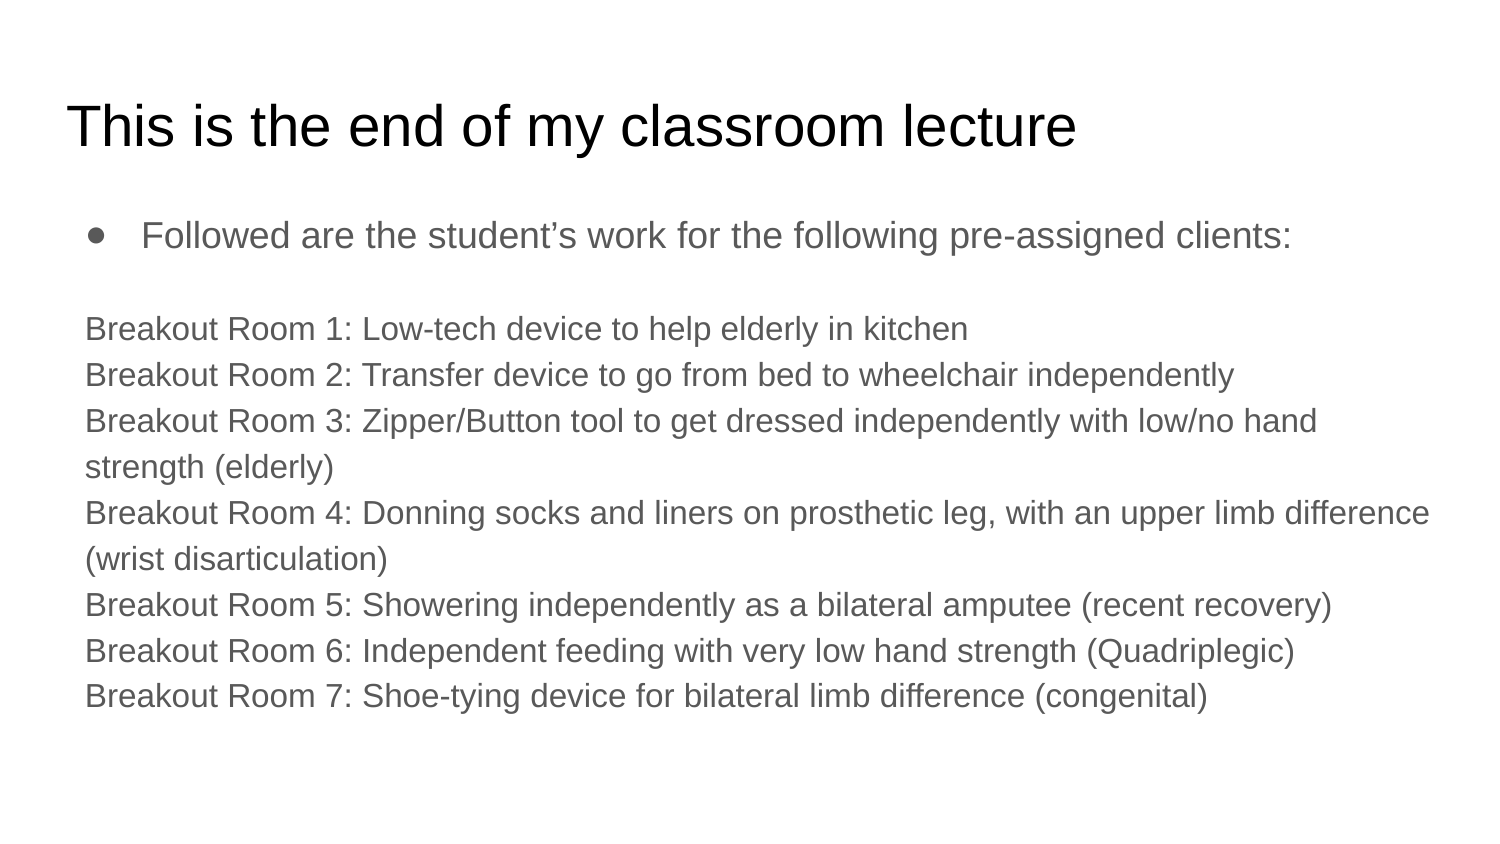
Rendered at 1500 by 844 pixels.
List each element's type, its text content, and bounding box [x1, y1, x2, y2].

title This is the end of my classroom lecture [51, 72, 1449, 167]
list Followed are the student’s work for the following pre-assigned clients: Breakout Room 1: Low-tech device to help elderly in kitchen Breakout Room 2: Transfer device to go from bed to wheelchair independently Breakout Room 3: Zipper/Button tool to get dressed independently with low/no hand strength (elderly) Breakout Room 4: Donning socks and liners on prosthetic leg, with an upper limb difference (wrist disarticulation) Breakout Room 5: Showering independently as a bilateral amputee (recent recovery) Breakout Room 6: Independent feeding with very low hand strength (Quadriplegic) Breakout Room 7: Shoe-tying device for bilateral limb difference (congenital) [51, 189, 1449, 750]
